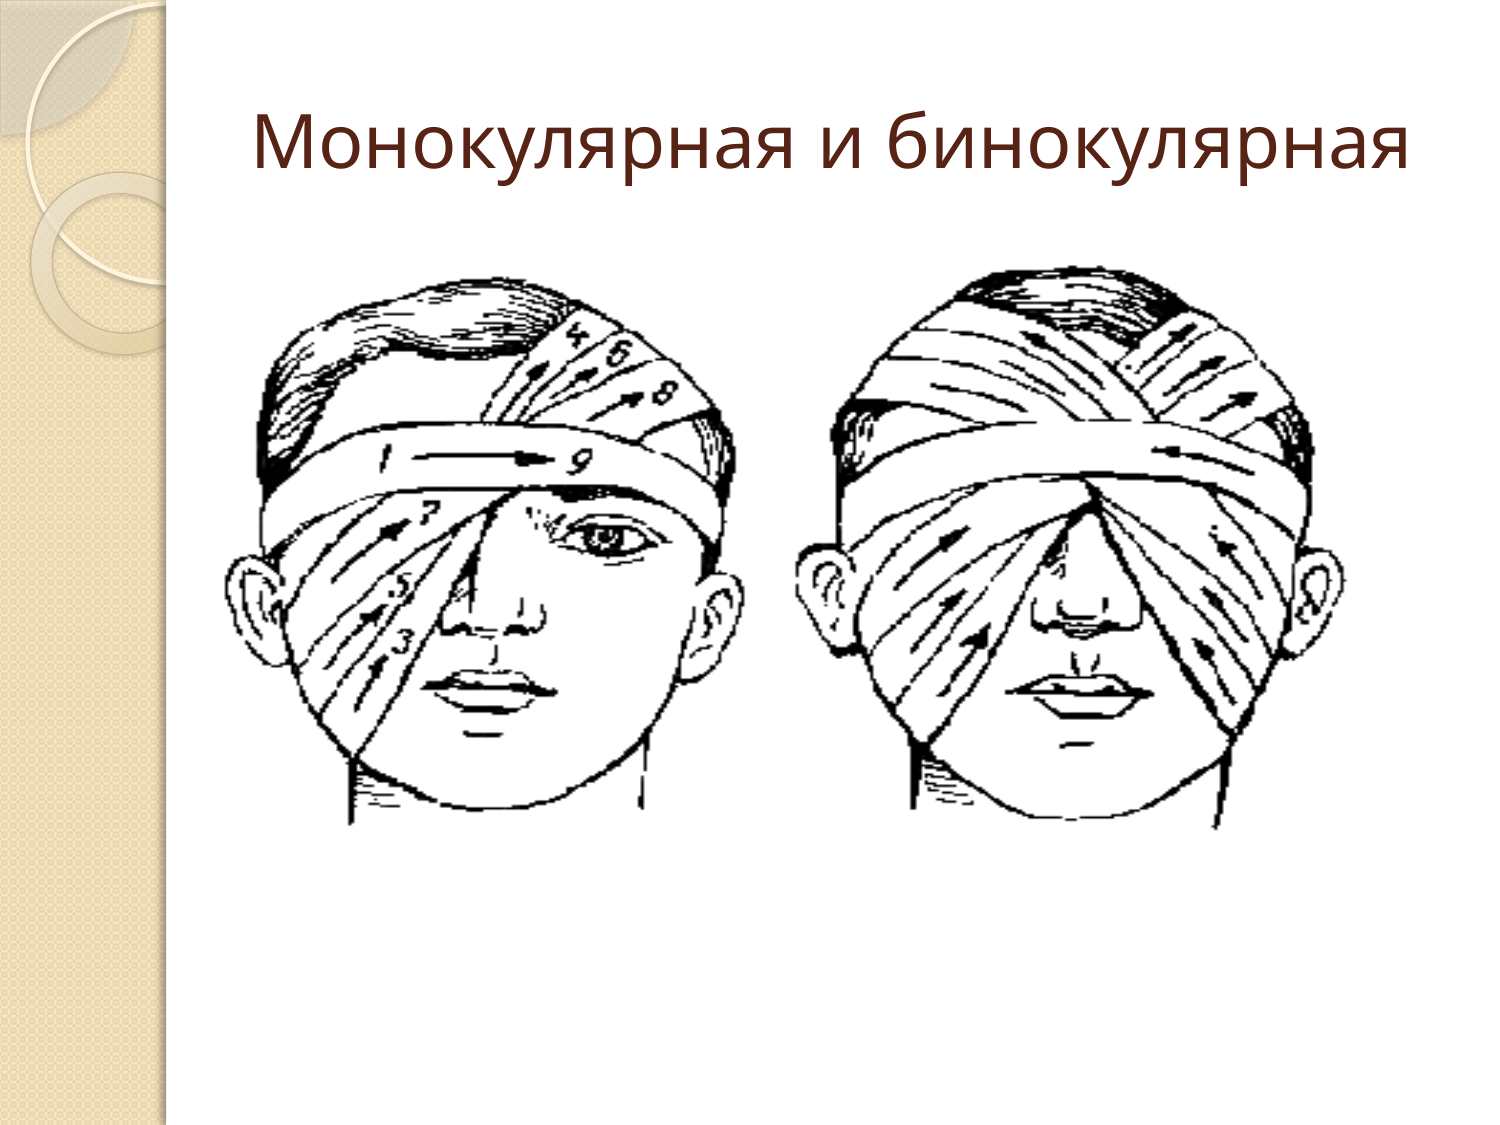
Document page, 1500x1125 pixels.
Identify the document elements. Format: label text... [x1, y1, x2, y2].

picture [206, 255, 1353, 835]
title Монокулярная и бинокулярная [235, 45, 1466, 233]
